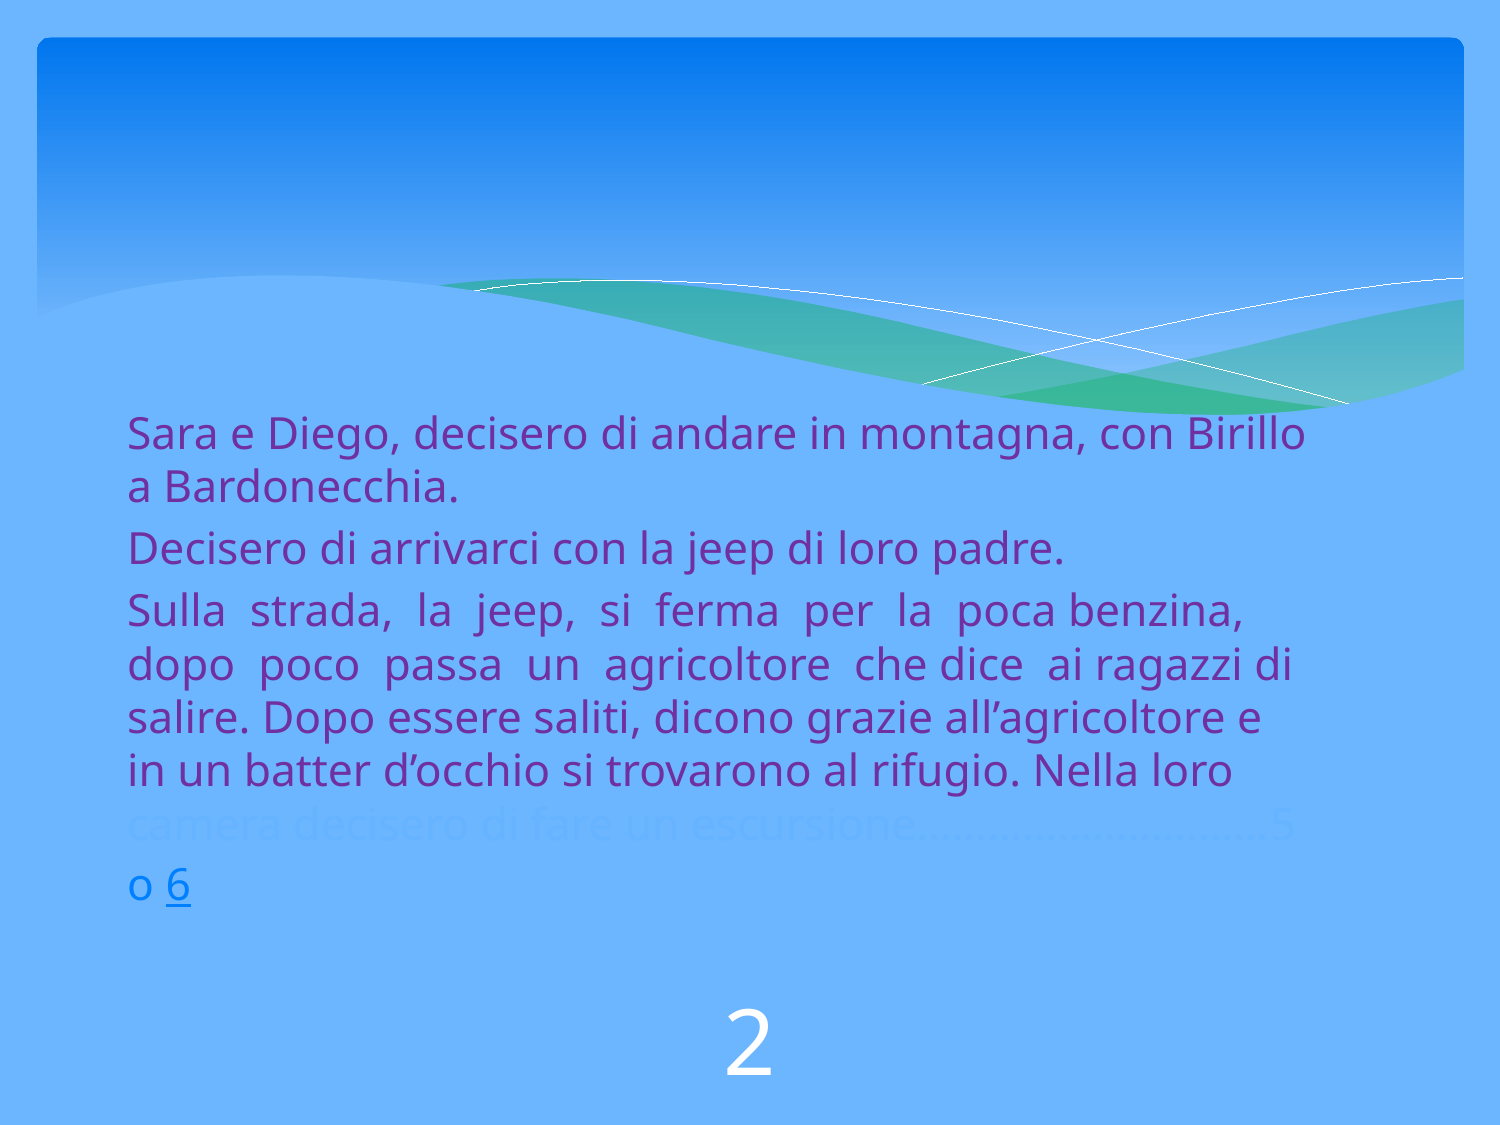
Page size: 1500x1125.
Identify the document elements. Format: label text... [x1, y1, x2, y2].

list Sara e Diego, decisero di andare in montagna, con Birillo a Bardonecchia. Decisero di arrivarci con la jeep di loro padre. Sulla strada, la jeep, si ferma per la poca benzina, dopo poco passa un agricoltore che dice ai ragazzi di salire. Dopo essere saliti, dicono grazie all’agricoltore e in un batter d’occhio si trovarono al rifugio. Nella loro camera decisero di fare un escursione…………………………5 o 6 [112, 397, 1328, 952]
title 2 [75, 952, 1425, 1125]
